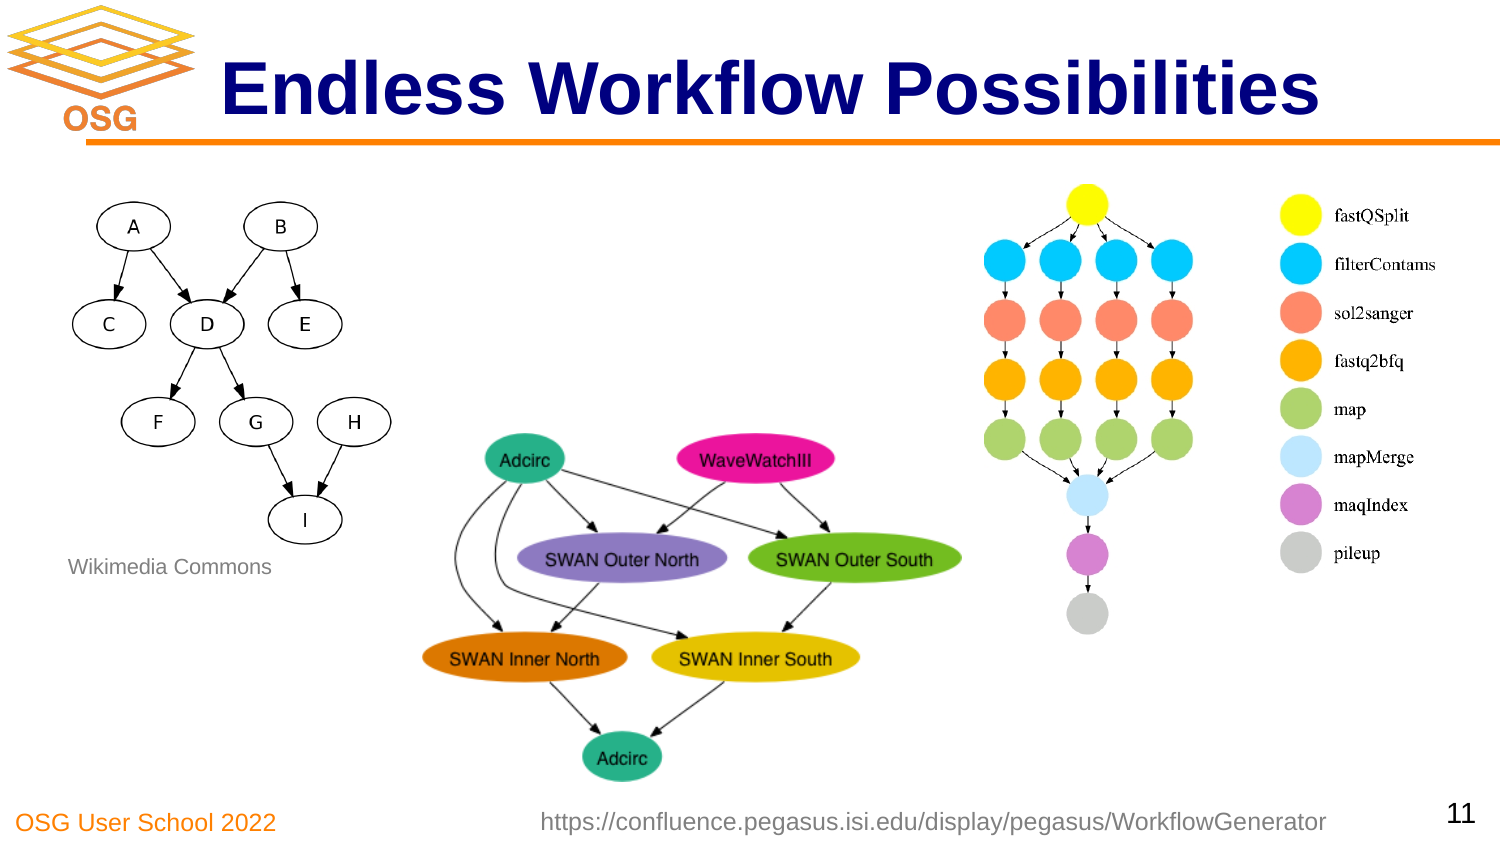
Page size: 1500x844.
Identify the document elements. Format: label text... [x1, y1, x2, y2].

picture [984, 183, 1500, 635]
slide_number 11 [1431, 787, 1500, 844]
title Endless Workflow Possibilities [201, 14, 1342, 155]
picture [64, 195, 398, 553]
text_box Wikimedia Commons [53, 545, 417, 587]
picture [7, 5, 195, 131]
picture [422, 433, 962, 782]
text_box https://confluence.pegasus.isi.edu/display/pegasus/WorkflowGenerator [525, 798, 1393, 843]
